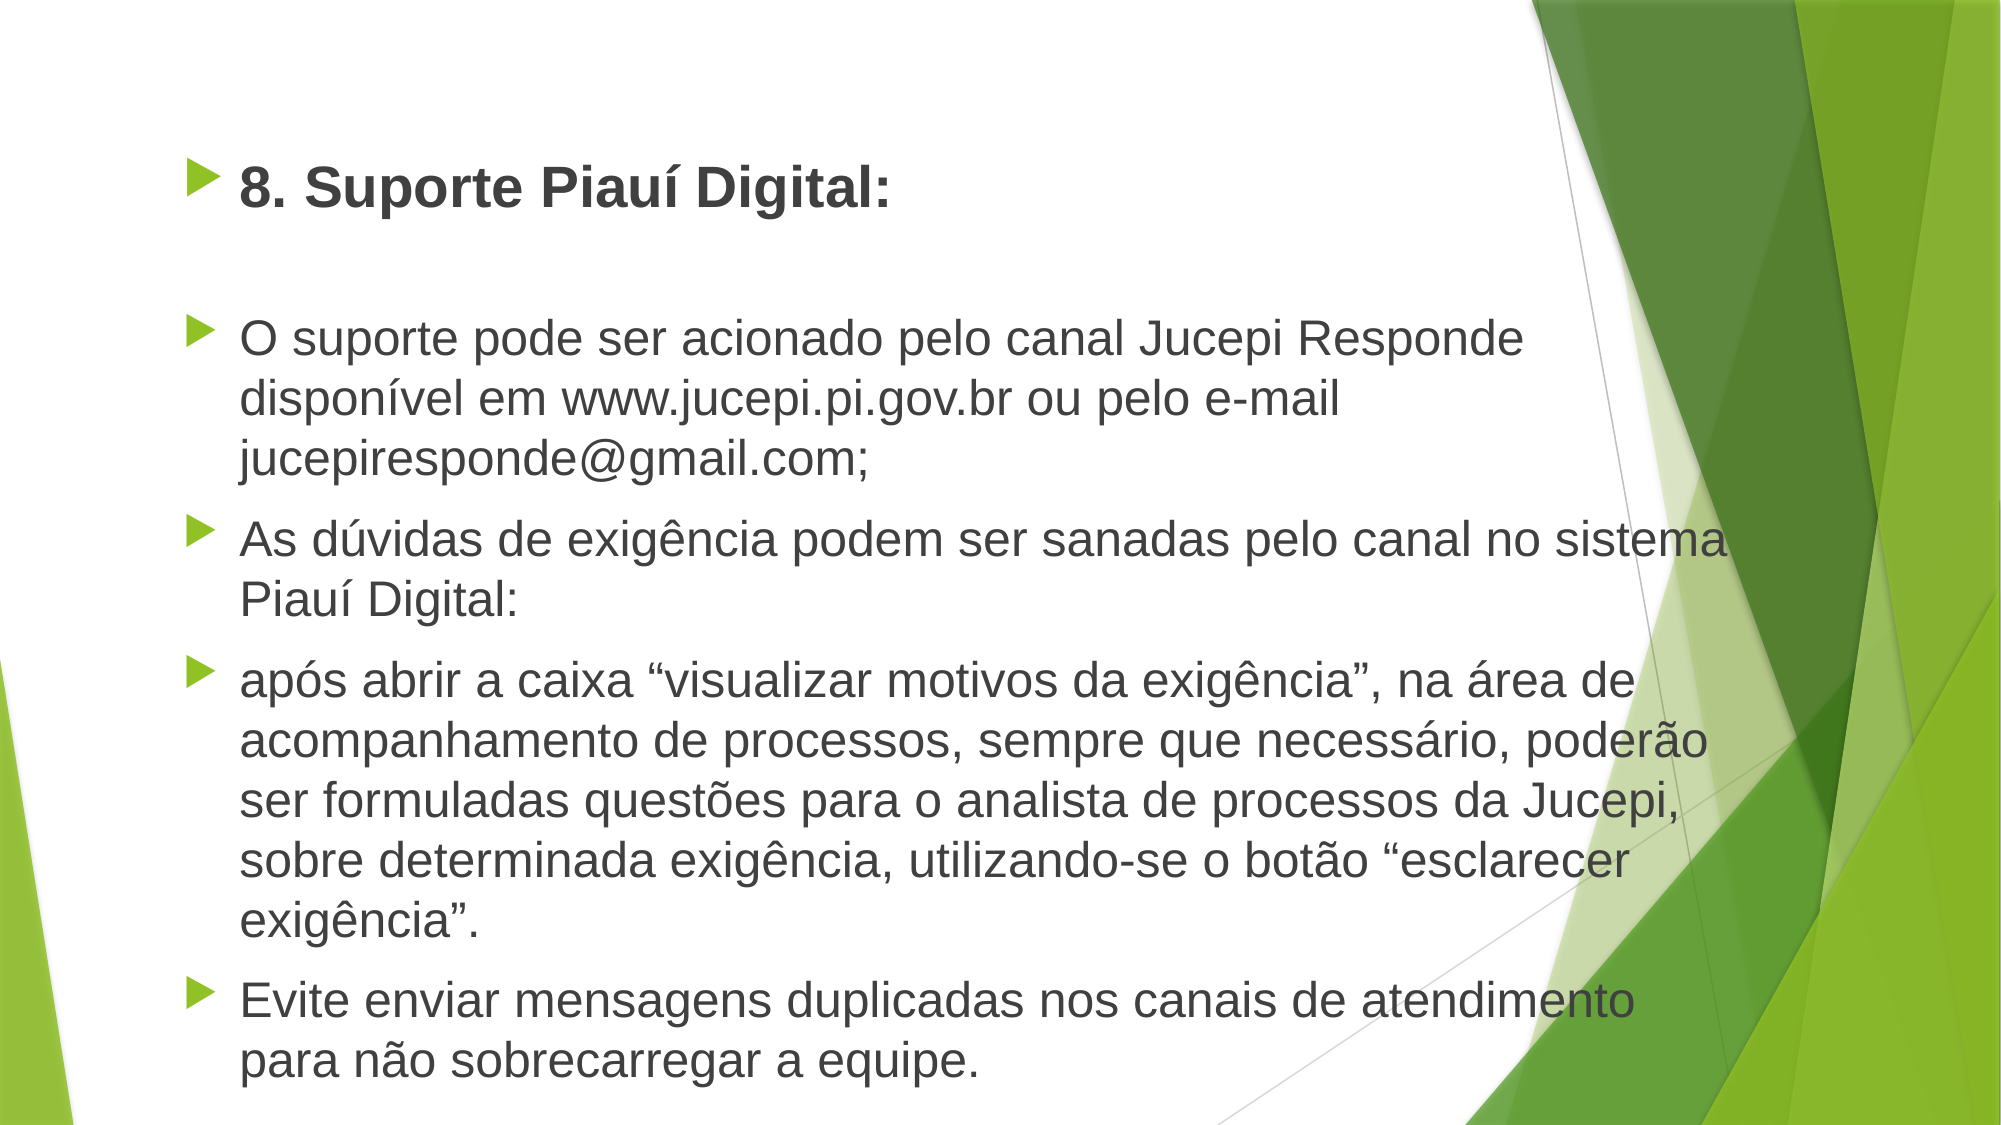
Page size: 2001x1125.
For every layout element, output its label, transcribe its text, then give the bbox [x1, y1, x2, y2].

list 8. Suporte Piauí Digital: O suporte pode ser acionado pelo canal Jucepi Responde disponível em www.jucepi.pi.gov.br ou pelo e-mail jucepiresponde@gmail.com; As dúvidas de exigência podem ser sanadas pelo canal no sistema Piauí Digital: após abrir a caixa “visualizar motivos da exigência”, na área de acompanhamento de processos, sempre que necessário, poderão ser formuladas questões para o analista de processos da Jucepi, sobre determinada exigência, utilizando-se o botão “esclarecer exigência”. Evite enviar mensagens duplicadas nos canais de atendimento para não sobrecarregar a equipe. [168, 141, 1763, 1125]
